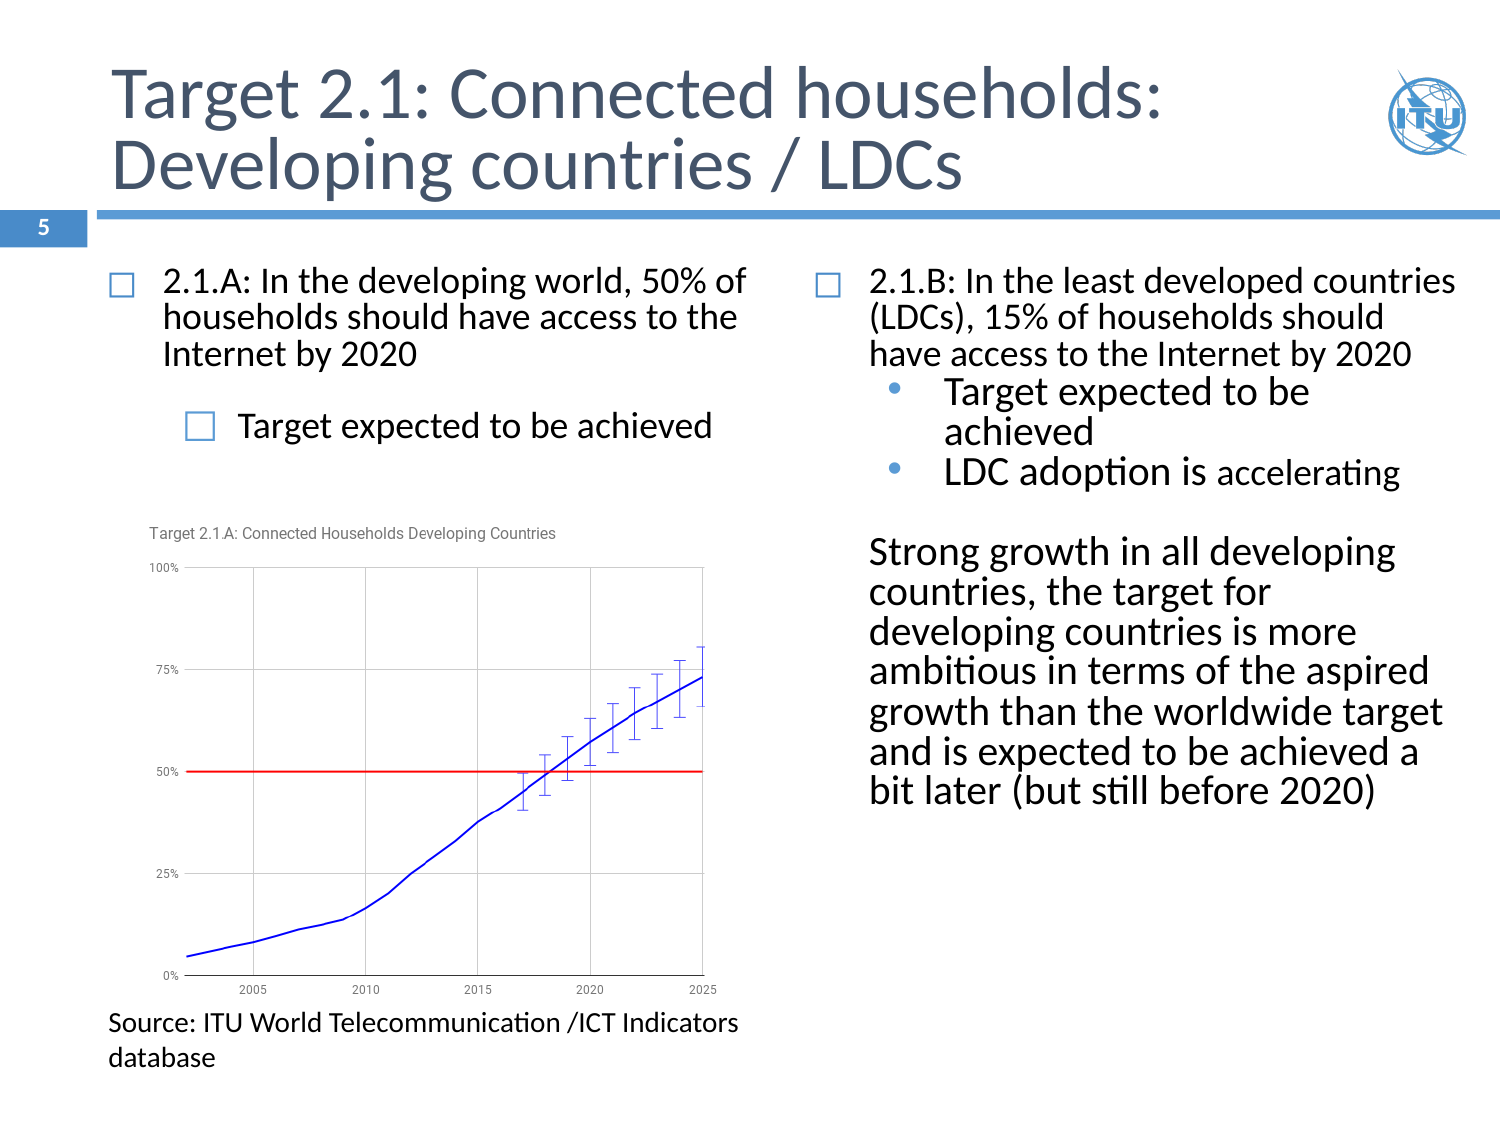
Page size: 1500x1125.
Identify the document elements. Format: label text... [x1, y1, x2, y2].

text_box Source: ITU World Telecommunication /ICT Indicators database [93, 996, 780, 1081]
text_box 2.1.B: In the least developed countries (LDCs), 15% of households should have access to the Internet by 2020 Target expected to be achieved LDC adoption is accelerating Strong growth in all developing countries, the target for developing countries is more ambitious in terms of the aspired growth than the worldwide target and is expected to be achieved a bit later (but still before 2020) [779, 257, 1475, 821]
picture [122, 497, 730, 1022]
picture [1463, 68, 1468, 156]
list 2.1.A: In the developing world, 50% of households should have access to the Internet by 2020 Target expected to be achieved [72, 257, 763, 1125]
title Target 2.1: Connected households: Developing countries / LDCs [96, 51, 1463, 214]
slide_number 5 [0, 208, 88, 249]
